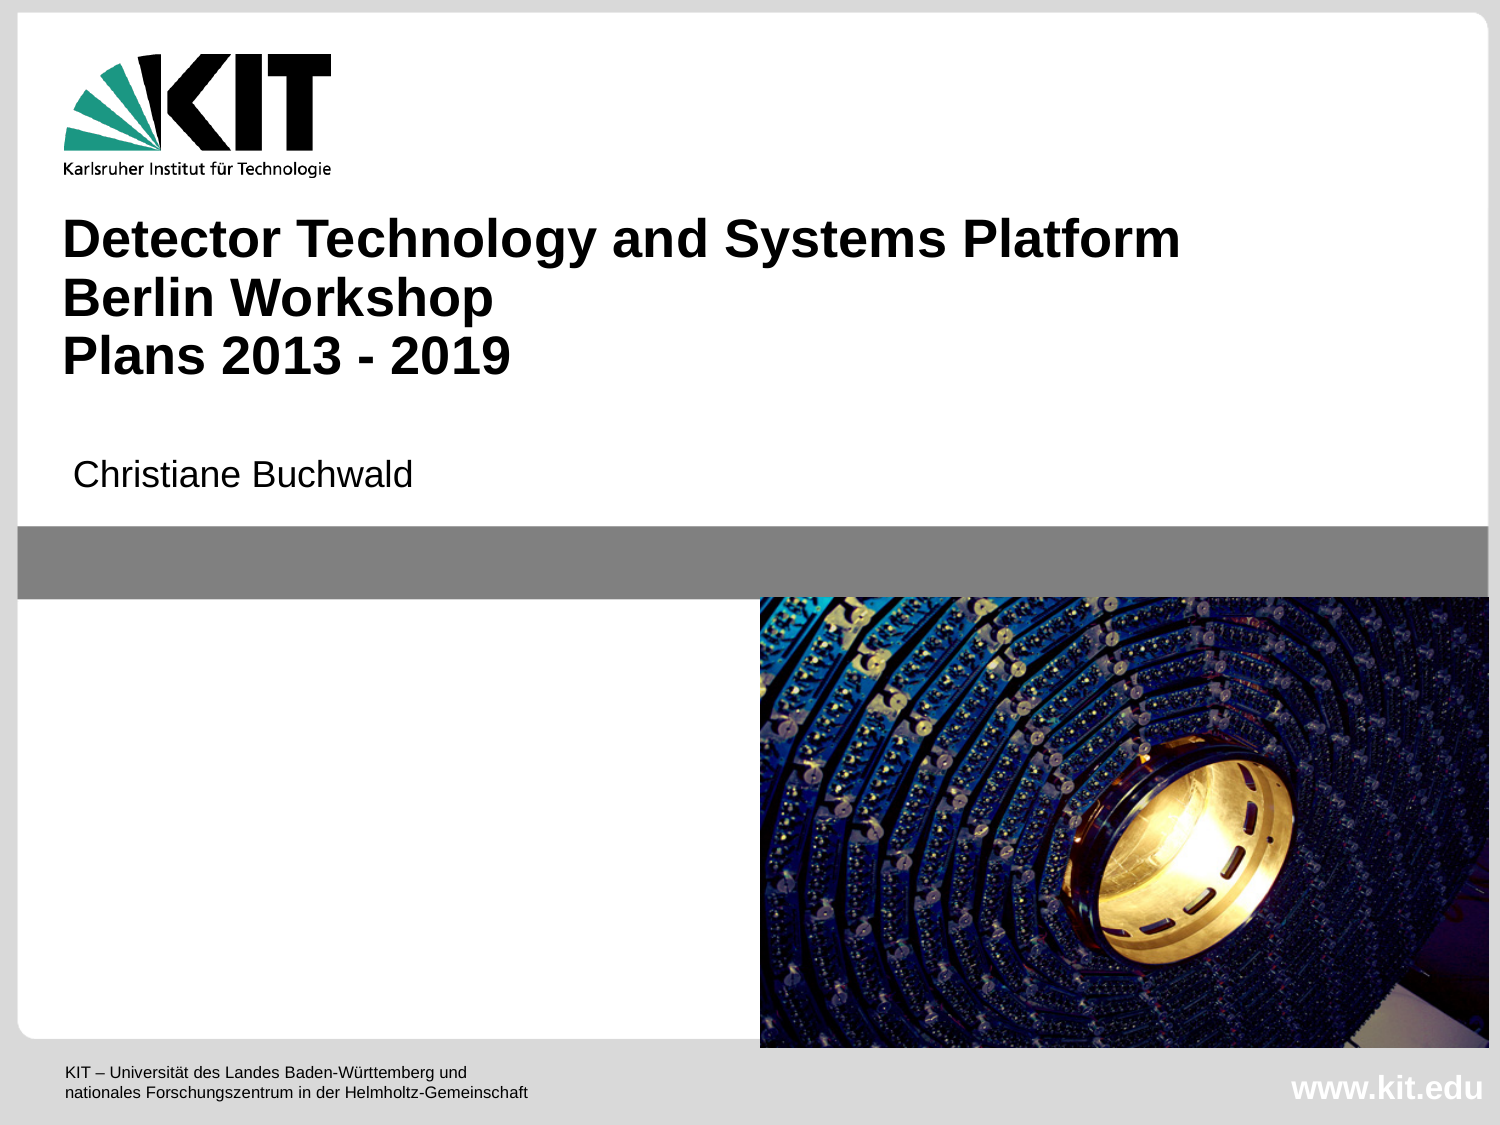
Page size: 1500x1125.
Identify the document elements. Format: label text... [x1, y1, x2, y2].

text_box Christiane Buchwald [58, 442, 429, 503]
text_box [65, 385, 1439, 488]
chart [17, 597, 766, 1048]
picture [0, 0, 1500, 1125]
text_box Detector Technology and Systems Platform Berlin Workshop Plans 2013 - 2019 [62, 201, 1439, 387]
